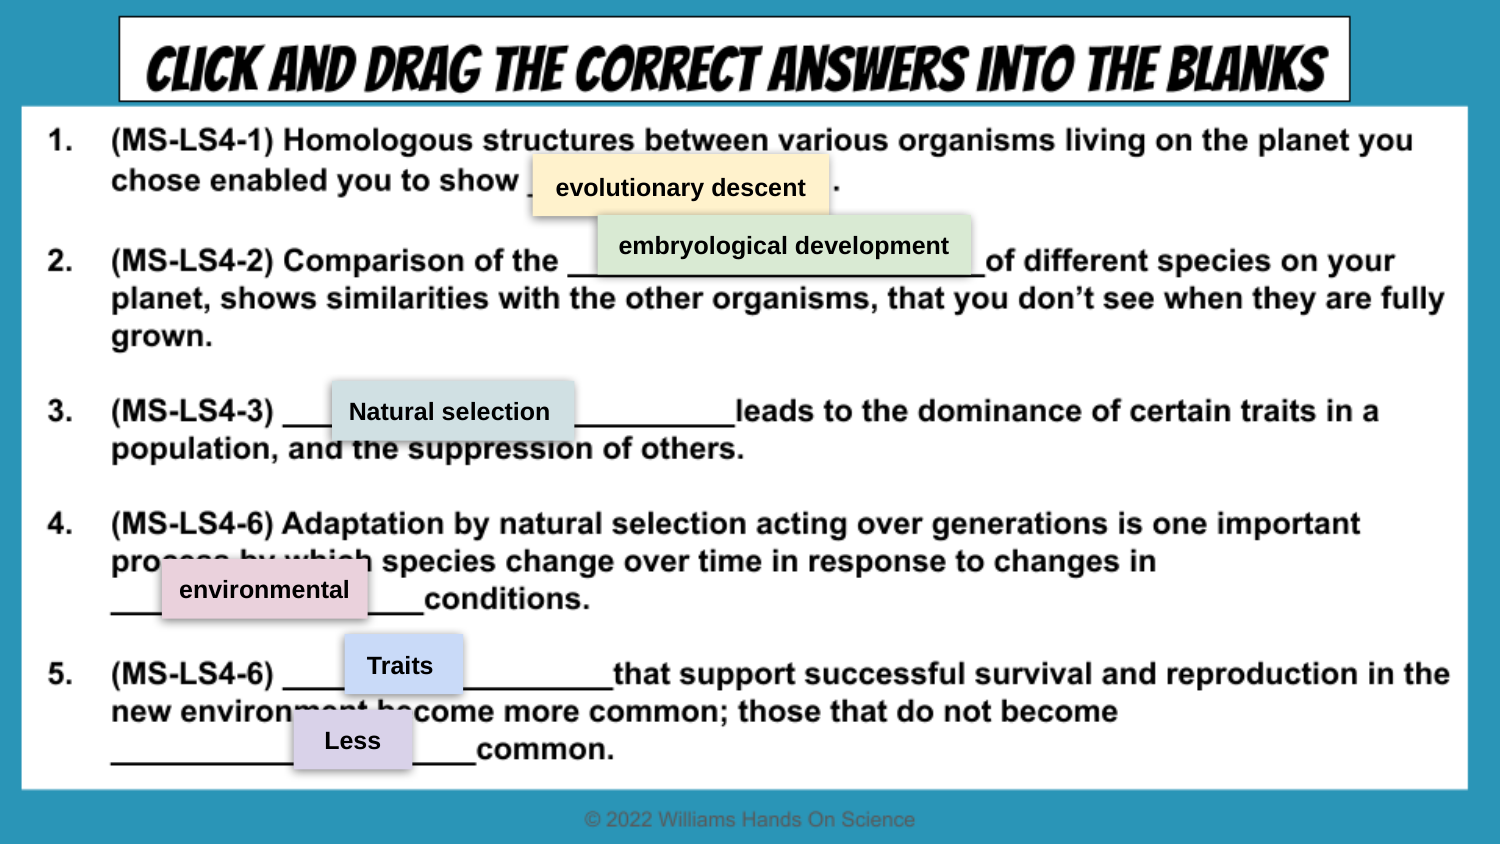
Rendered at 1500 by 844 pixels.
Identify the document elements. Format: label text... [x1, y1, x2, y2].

text_box Traits [344, 634, 464, 695]
picture [0, 0, 1500, 844]
text_box embryological development [597, 214, 971, 275]
text_box environmental [161, 558, 368, 619]
text_box Less [293, 709, 413, 770]
text_box evolutionary descent [532, 154, 830, 217]
text_box Natural selection [332, 380, 575, 441]
